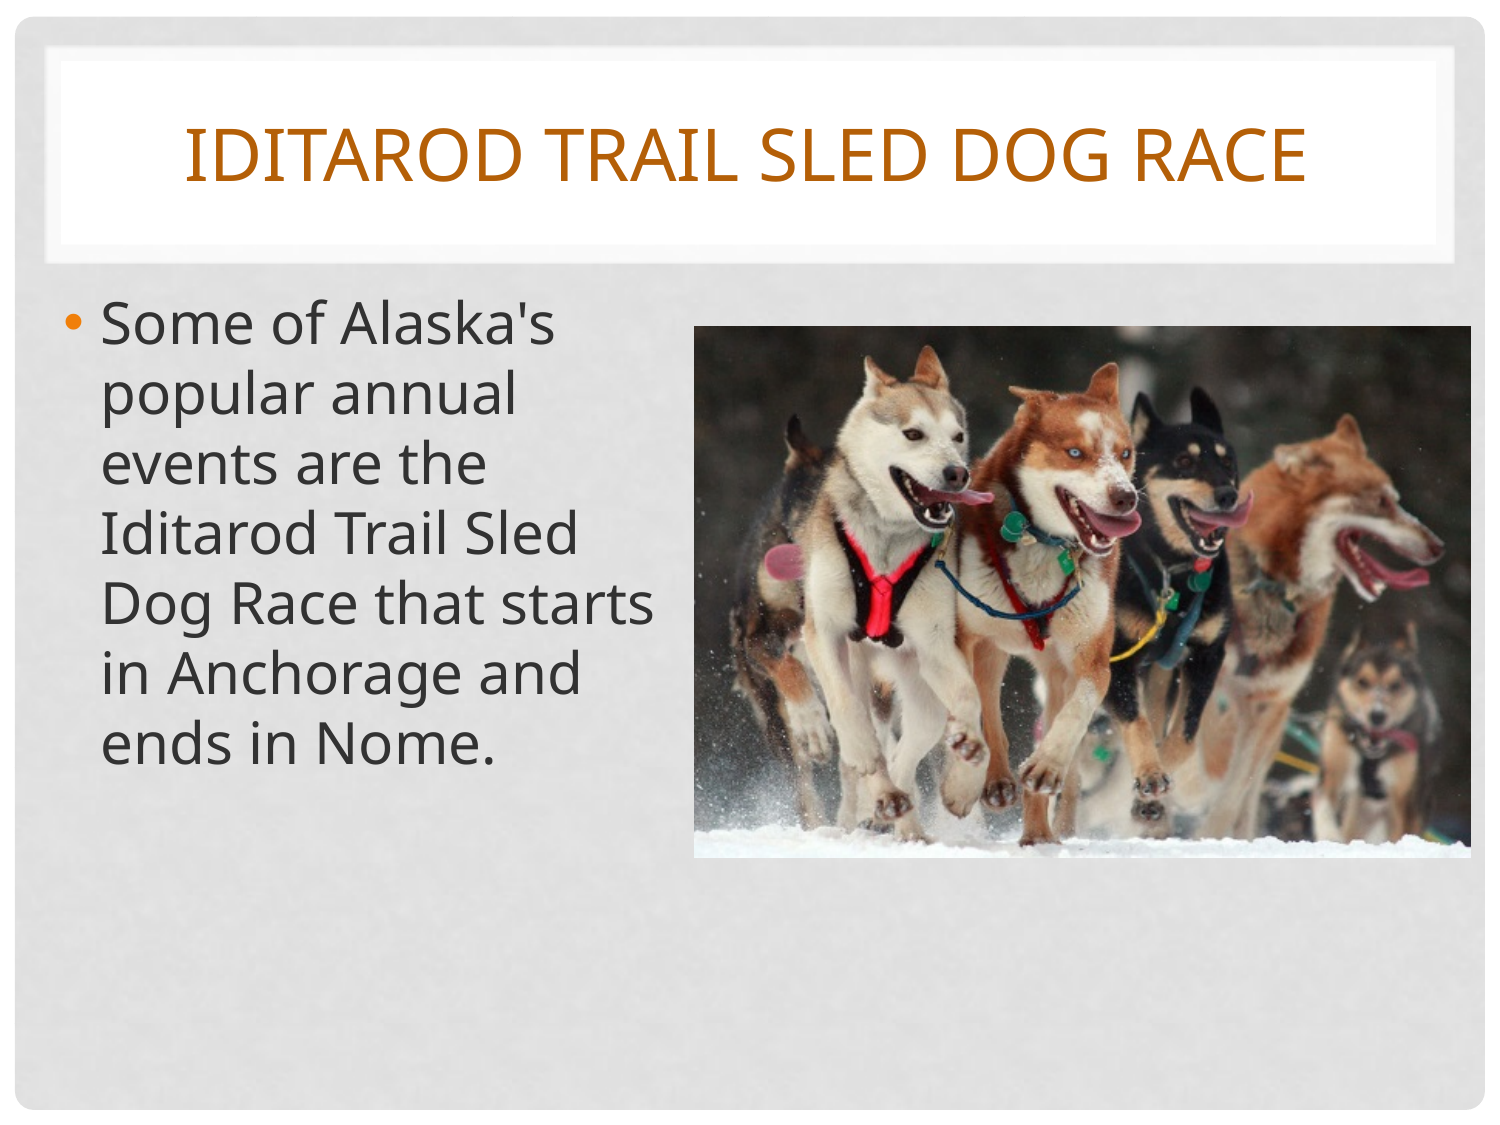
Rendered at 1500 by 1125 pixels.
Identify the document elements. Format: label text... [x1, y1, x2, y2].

title Iditarod Trail Sled Dog Race [69, 66, 1425, 238]
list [694, 326, 1471, 859]
list Some of Alaska's popular annual events are the Iditarod Trail Sled Dog Race that starts in Anchorage and ends in Nome. [29, 278, 692, 1002]
